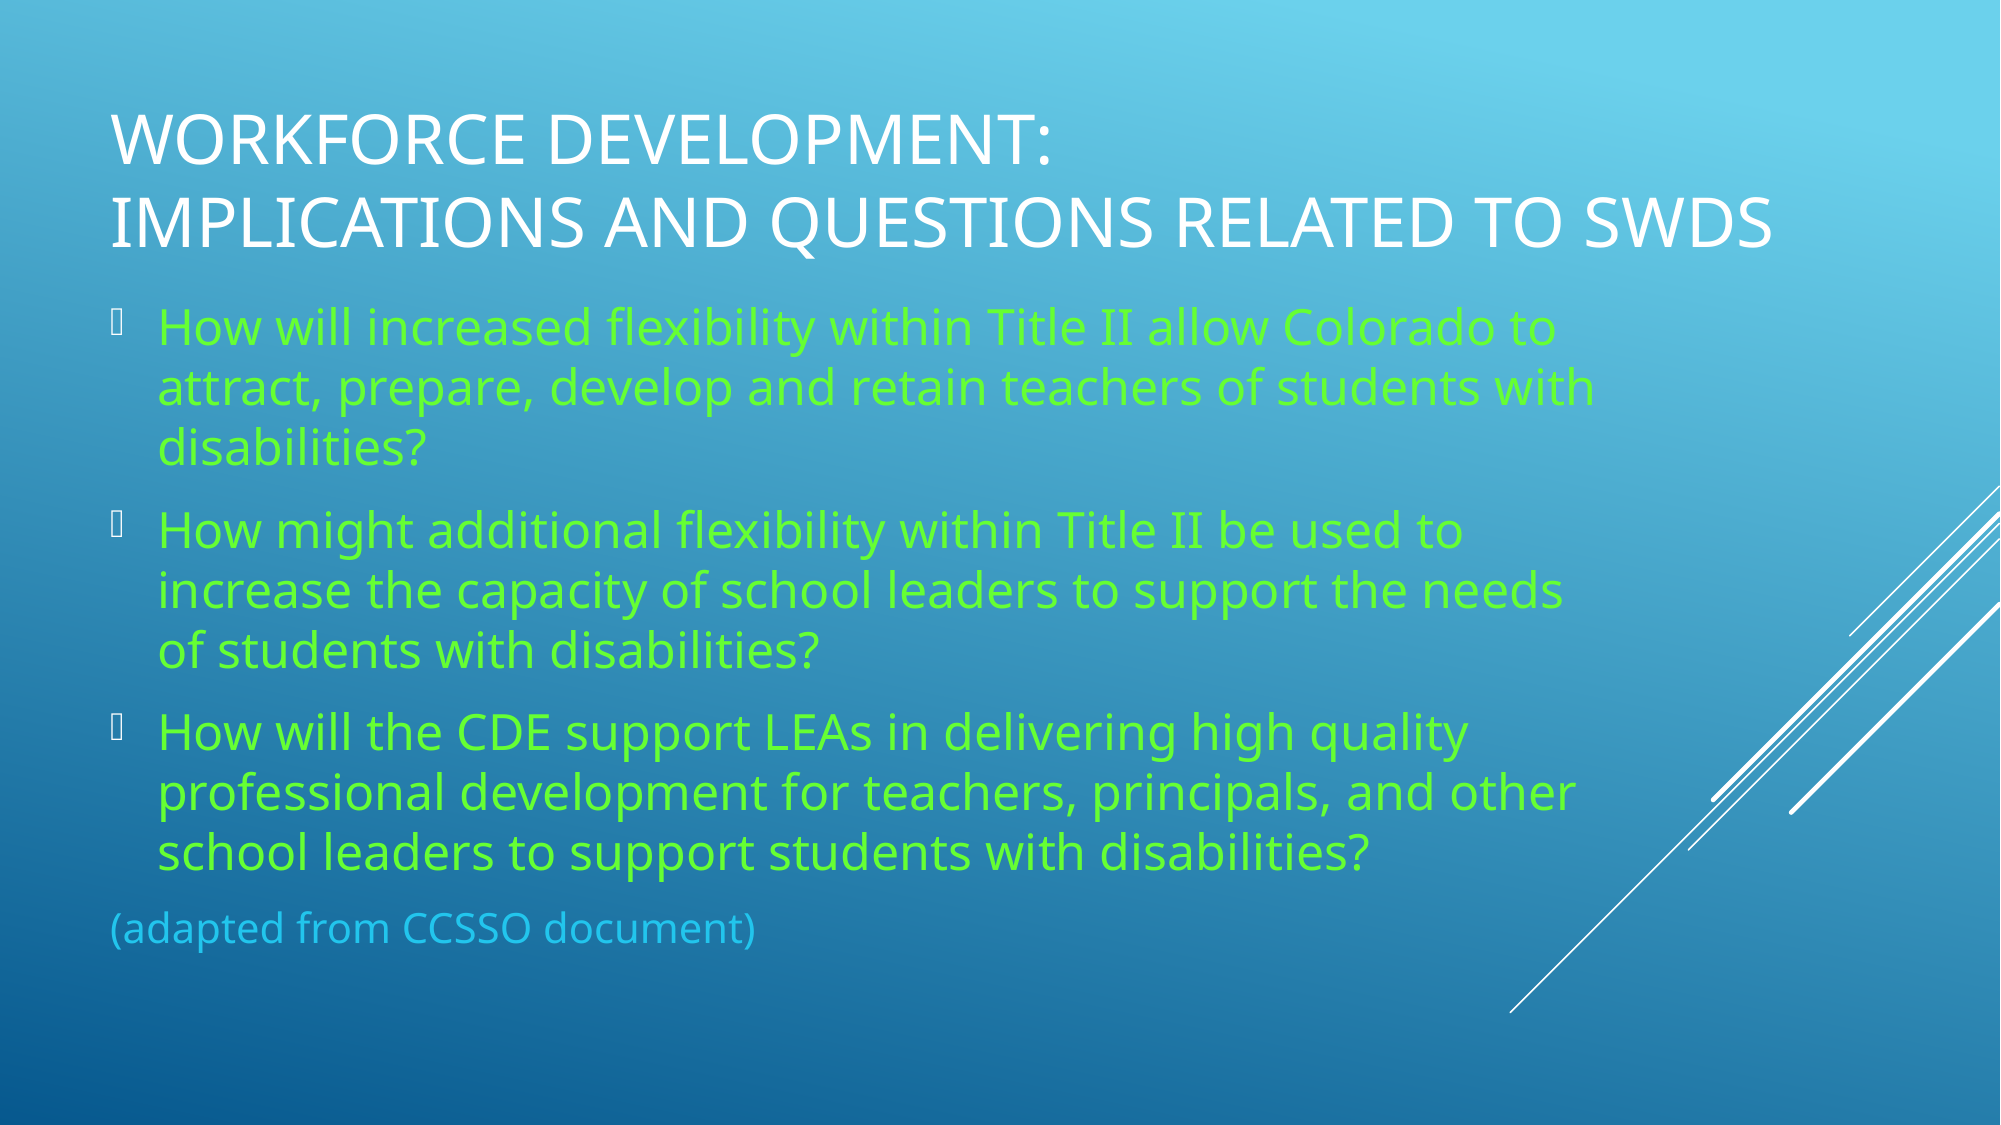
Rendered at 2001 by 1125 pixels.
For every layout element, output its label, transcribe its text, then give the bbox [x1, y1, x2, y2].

title Workforce Development: Implications and Questions Related to SWDs [95, 55, 1929, 303]
list How will increased flexibility within Title II allow Colorado to attract, prepare, develop and retain teachers of students with disabilities? How might additional flexibility within Title II be used to increase the capacity of school leaders to support the needs of students with disabilities? How will the CDE support LEAs in delivering high quality professional development for teachers, principals, and other school leaders to support students with disabilities? (adapted from CCSSO document) [95, 288, 1619, 1055]
